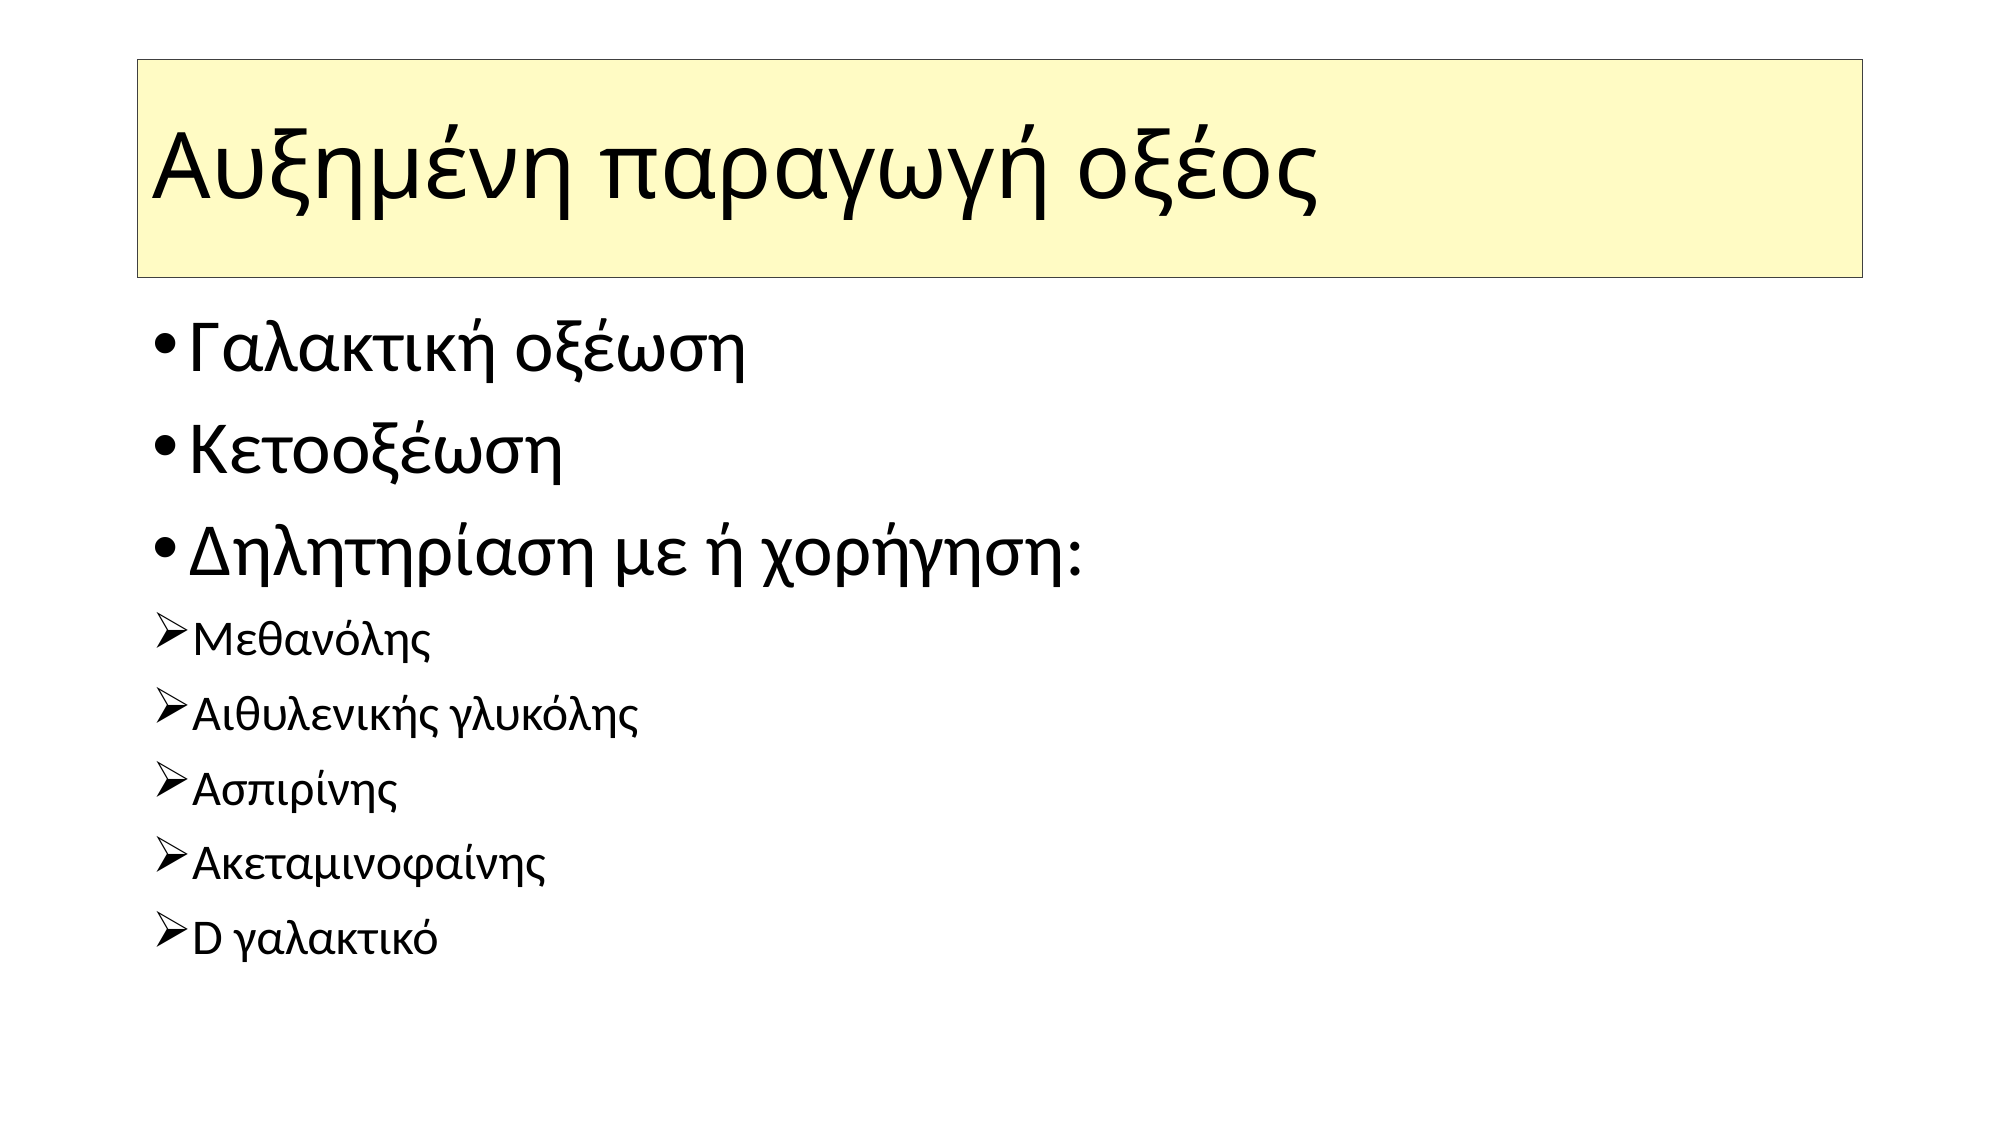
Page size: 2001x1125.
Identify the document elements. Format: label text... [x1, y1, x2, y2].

title Αυξημένη παραγωγή οξέος [137, 59, 1863, 278]
list Γαλακτική οξέωση Κετοοξέωση Δηλητηρίαση με ή χορήγηση: Μεθανόλης Αιθυλενικής γλυκόλης Ασπιρίνης Ακεταμινοφαίνης D γαλακτικό [137, 299, 1863, 1014]
